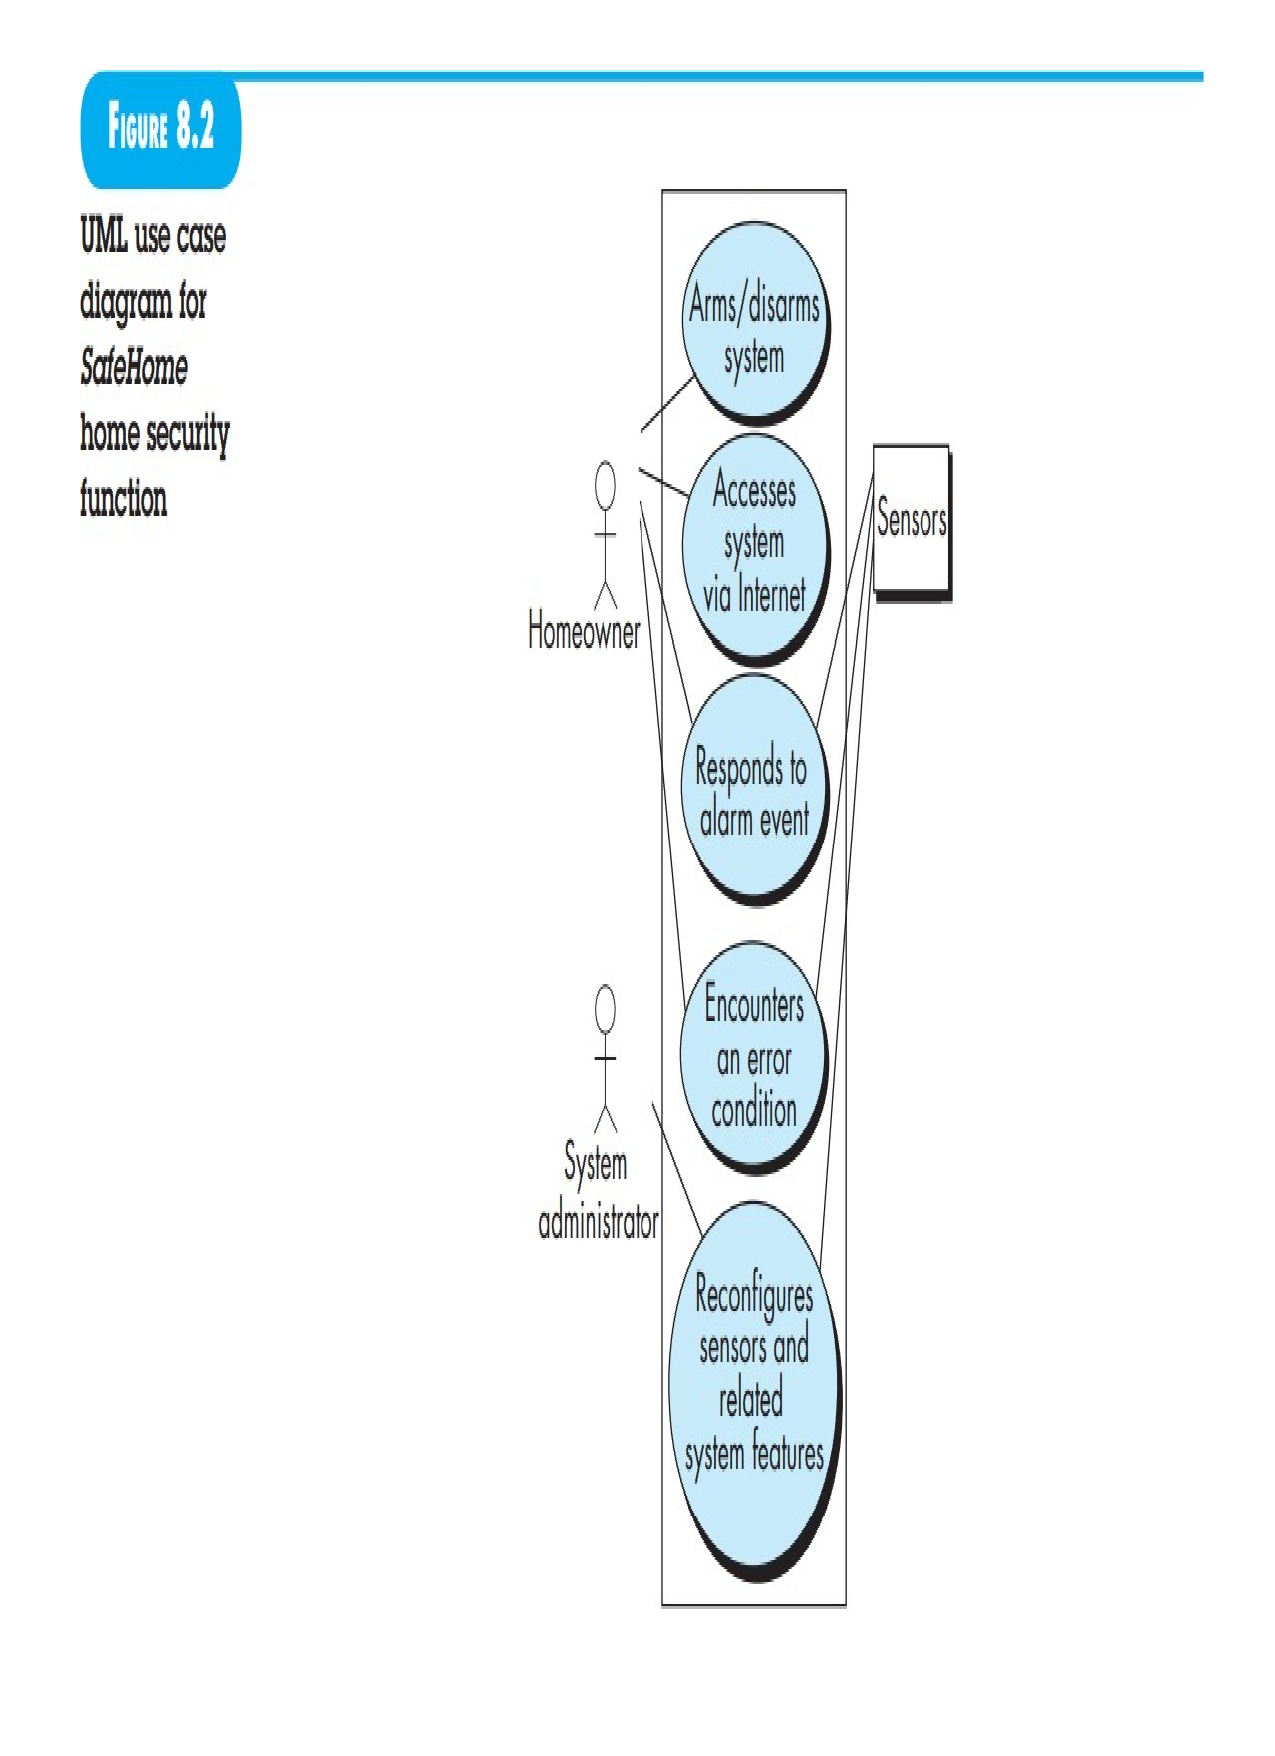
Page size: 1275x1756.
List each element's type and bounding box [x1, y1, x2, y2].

text_box [80, 70, 1204, 1610]
